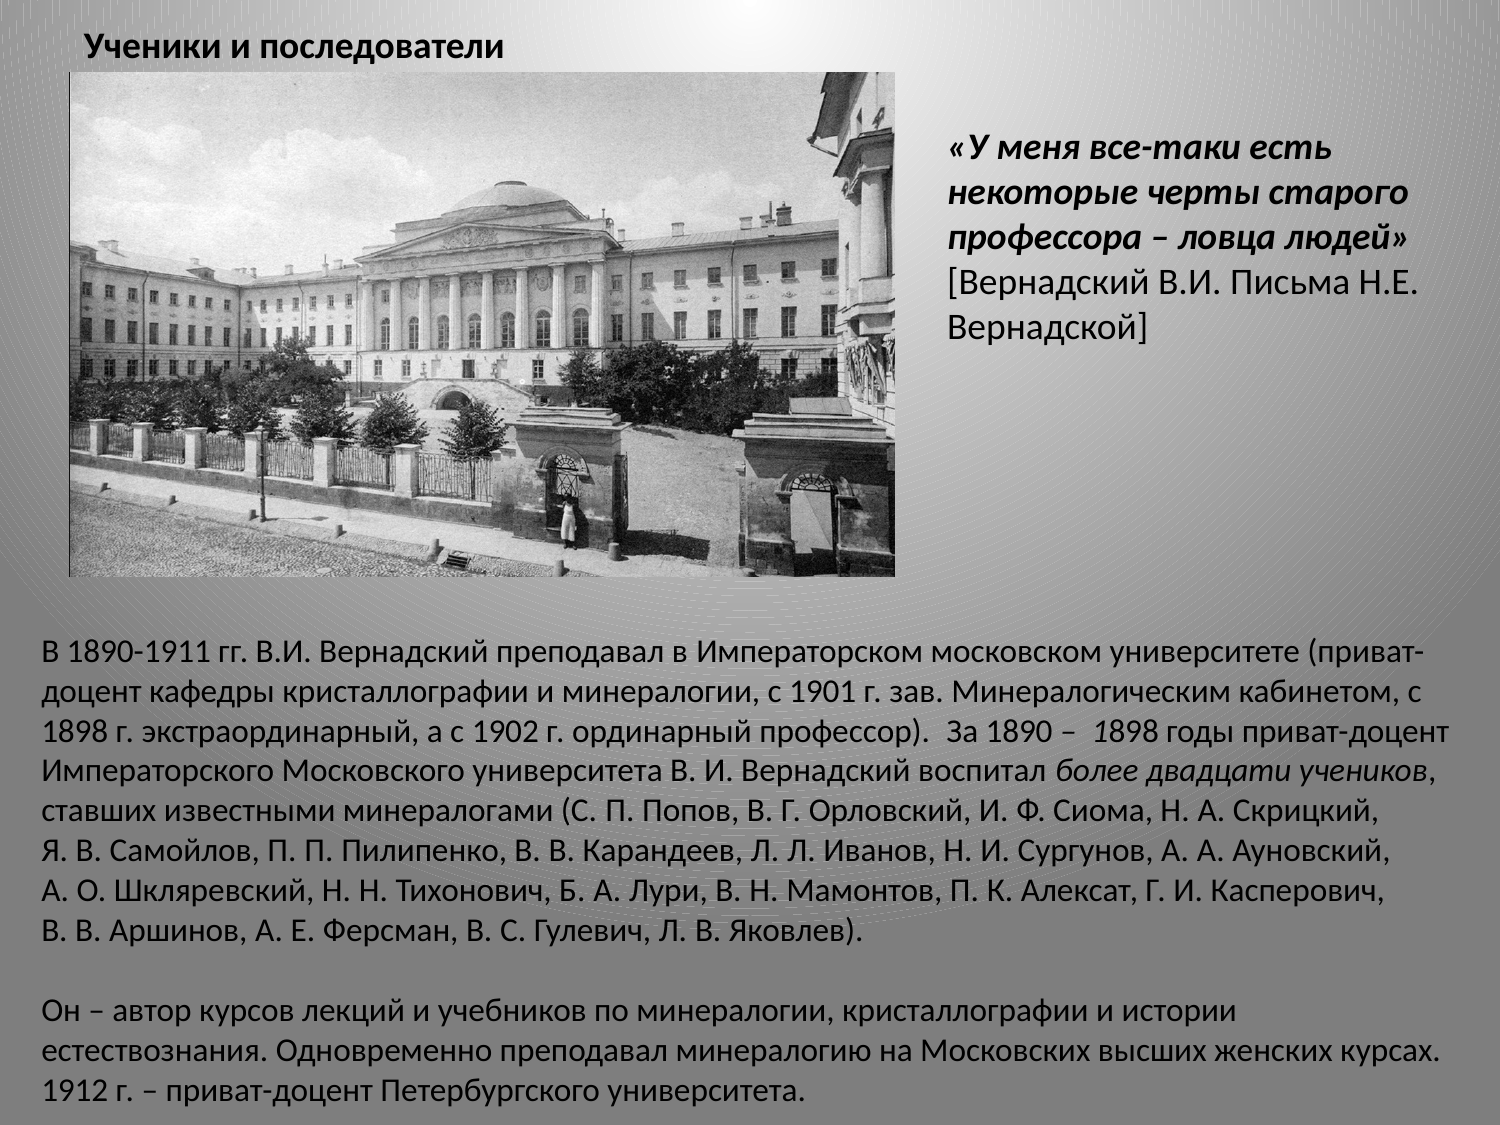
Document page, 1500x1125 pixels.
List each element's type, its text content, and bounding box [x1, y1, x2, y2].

picture [68, 72, 895, 577]
text_box В 1890-1911 гг. В.И. Вернадский преподавал в Императорском московском университете (приват-доцент кафедры кристаллографии и минералогии, с 1901 г. зав. Минералогическим кабинетом, с 1898 г. экстраординарный, а с 1902 г. ординарный профессор). За 1890 – 1898 годы приват-доцент Императорского Московского университета В. И. Вернадский воспитал более двадцати учеников, ставших известными минералогами (С. П. Попов, В. Г. Орловский, И. Ф. Сиома, Н. А. Скрицкий, Я. В. Самойлов, П. П. Пилипенко, В. В. Карандеев, Л. Л. Иванов, Н. И. Сургунов, А. А. Ауновский, А. О. Шкляревский, Н. Н. Тихонович, Б. А. Лури, В. Н. Мамонтов, П. К. Алексат, Г. И. Касперович, В. В. Аршинов, А. Е. Ферсман, В. С. Гулевич, Л. В. Яковлев). Он – автор курсов лекций и учебников по минералогии, кристаллографии и истории естествознания. Одновременно преподавал минералогию на Московских высших женских курсах. 1912 г. – приват-доцент Петербургского университета. [26, 621, 1482, 1116]
text_box «У меня все-таки есть некоторые черты старого профессора – ловца людей» [Вернадский В.И. Письма Н.Е. Вернадской] [932, 114, 1482, 355]
text_box Ученики и последователи [69, 13, 820, 70]
